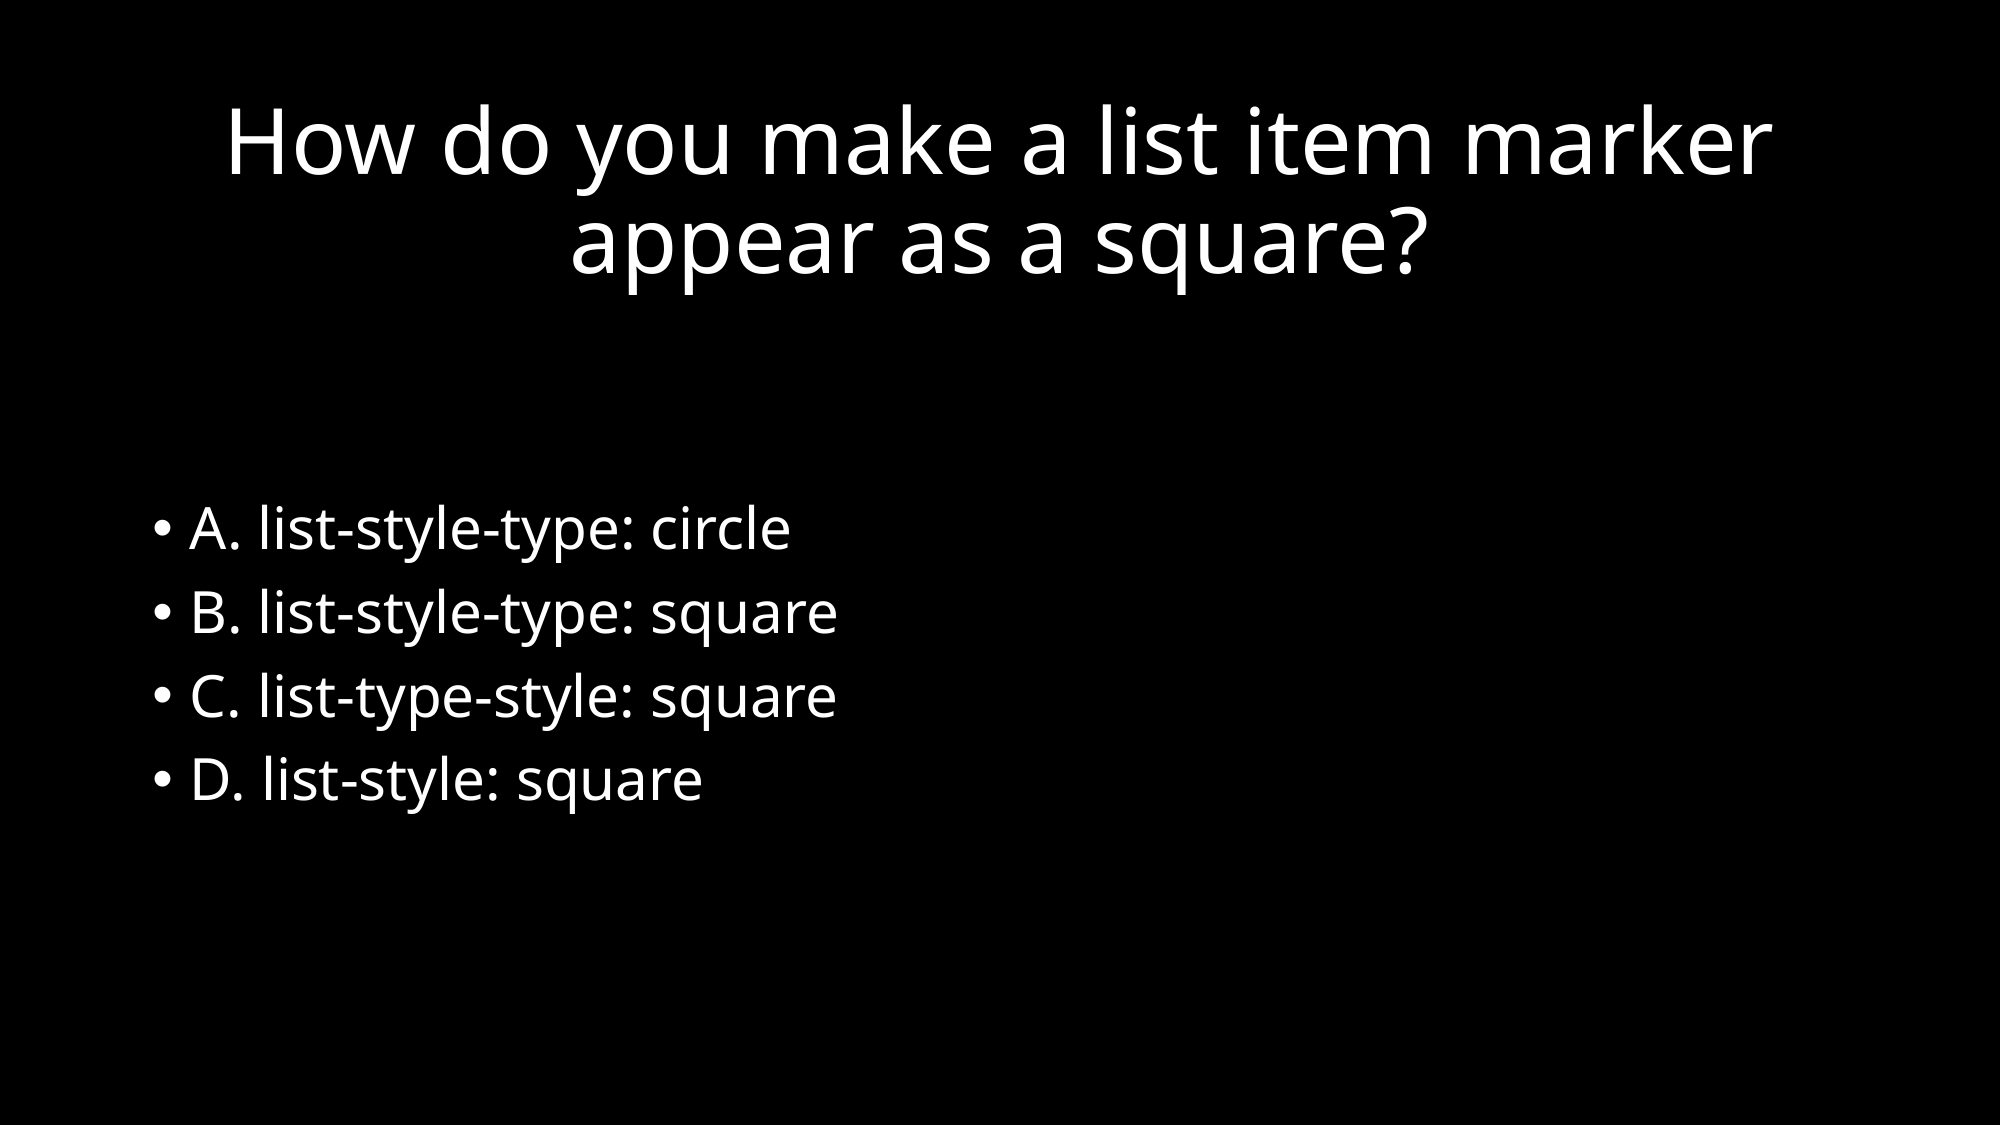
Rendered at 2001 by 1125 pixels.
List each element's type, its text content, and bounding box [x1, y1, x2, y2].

title How do you make a list item marker appear as a square? [137, 59, 1863, 299]
list A. list-style-type: circle B. list-style-type: square C. list-type-style: square D. list-style: square [137, 299, 1938, 1014]
